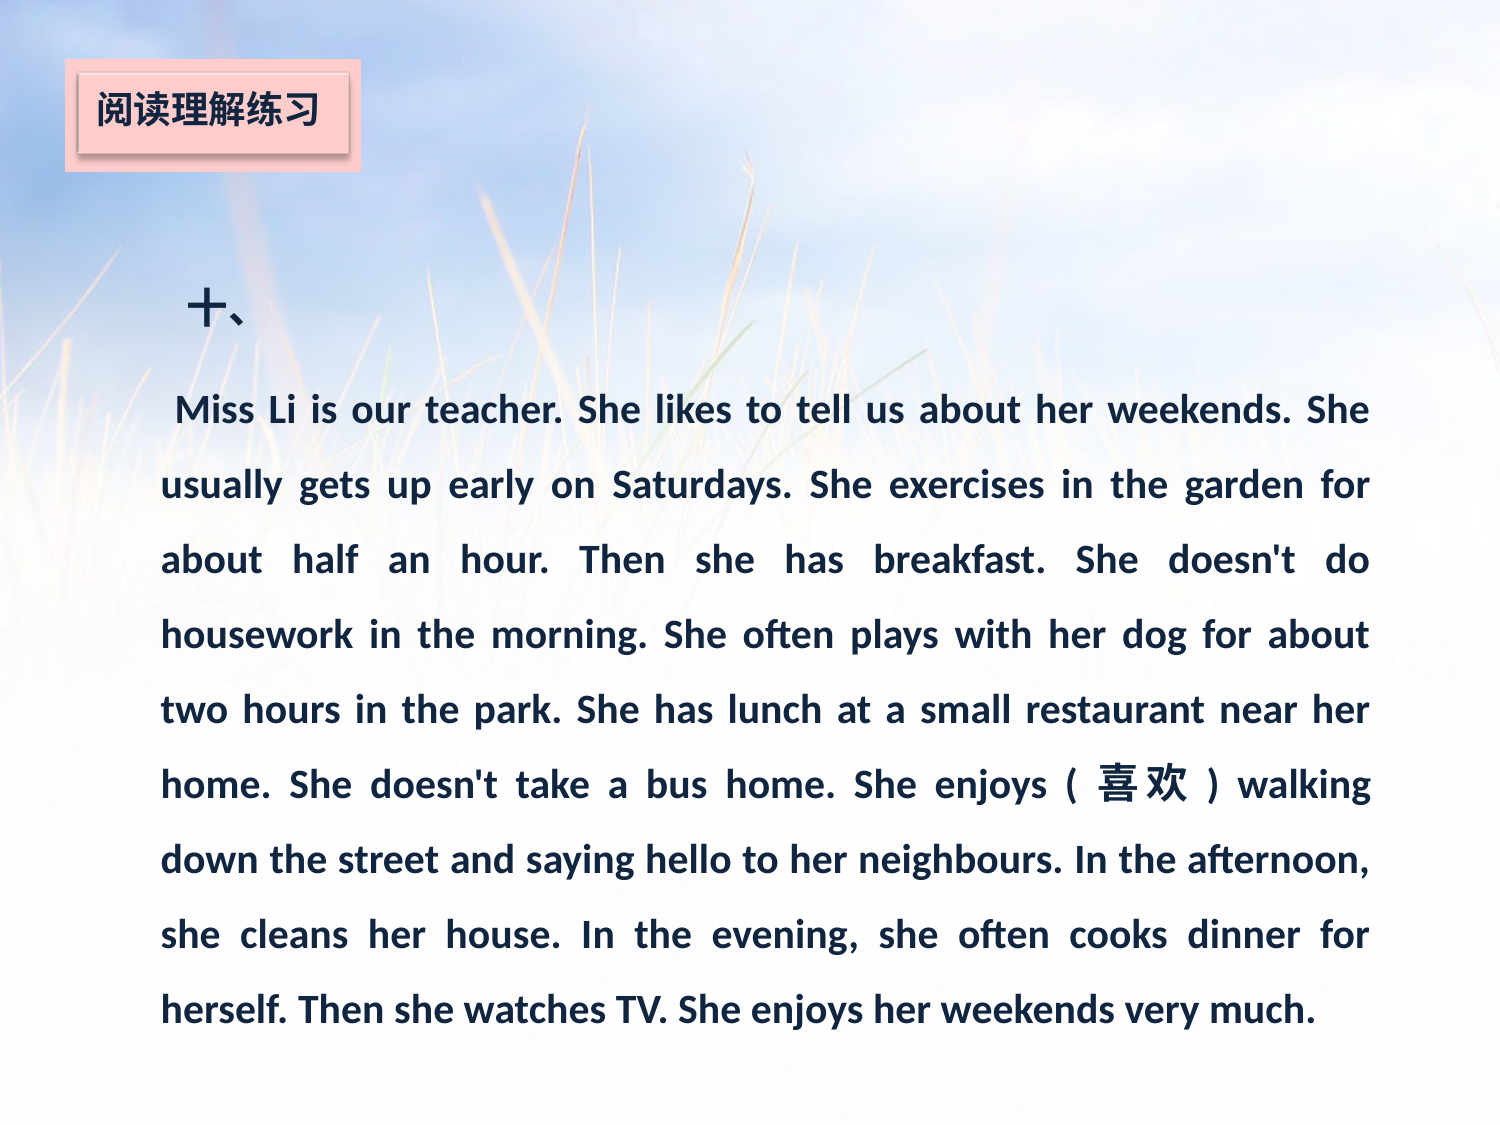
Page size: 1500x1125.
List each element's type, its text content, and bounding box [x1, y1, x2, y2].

text_box Miss Li is our teacher. She likes to tell us about her weekends. She usually gets up early on Saturdays. She exercises in the garden for about half an hour. Then she has breakfast. She doesn't do housework in the morning. She often plays with her dog for about two hours in the park. She has lunch at a small restaurant near her home. She doesn't take a bus home. She enjoys (喜欢) walking down the street and saying hello to her neighbours. In the afternoon, she cleans her house. In the evening, she often cooks dinner for herself. Then she watches TV. She enjoys her weekends very much. [145, 349, 1386, 1040]
picture [0, 0, 1500, 1125]
text_box 十、 [171, 274, 286, 339]
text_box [64, 58, 361, 173]
